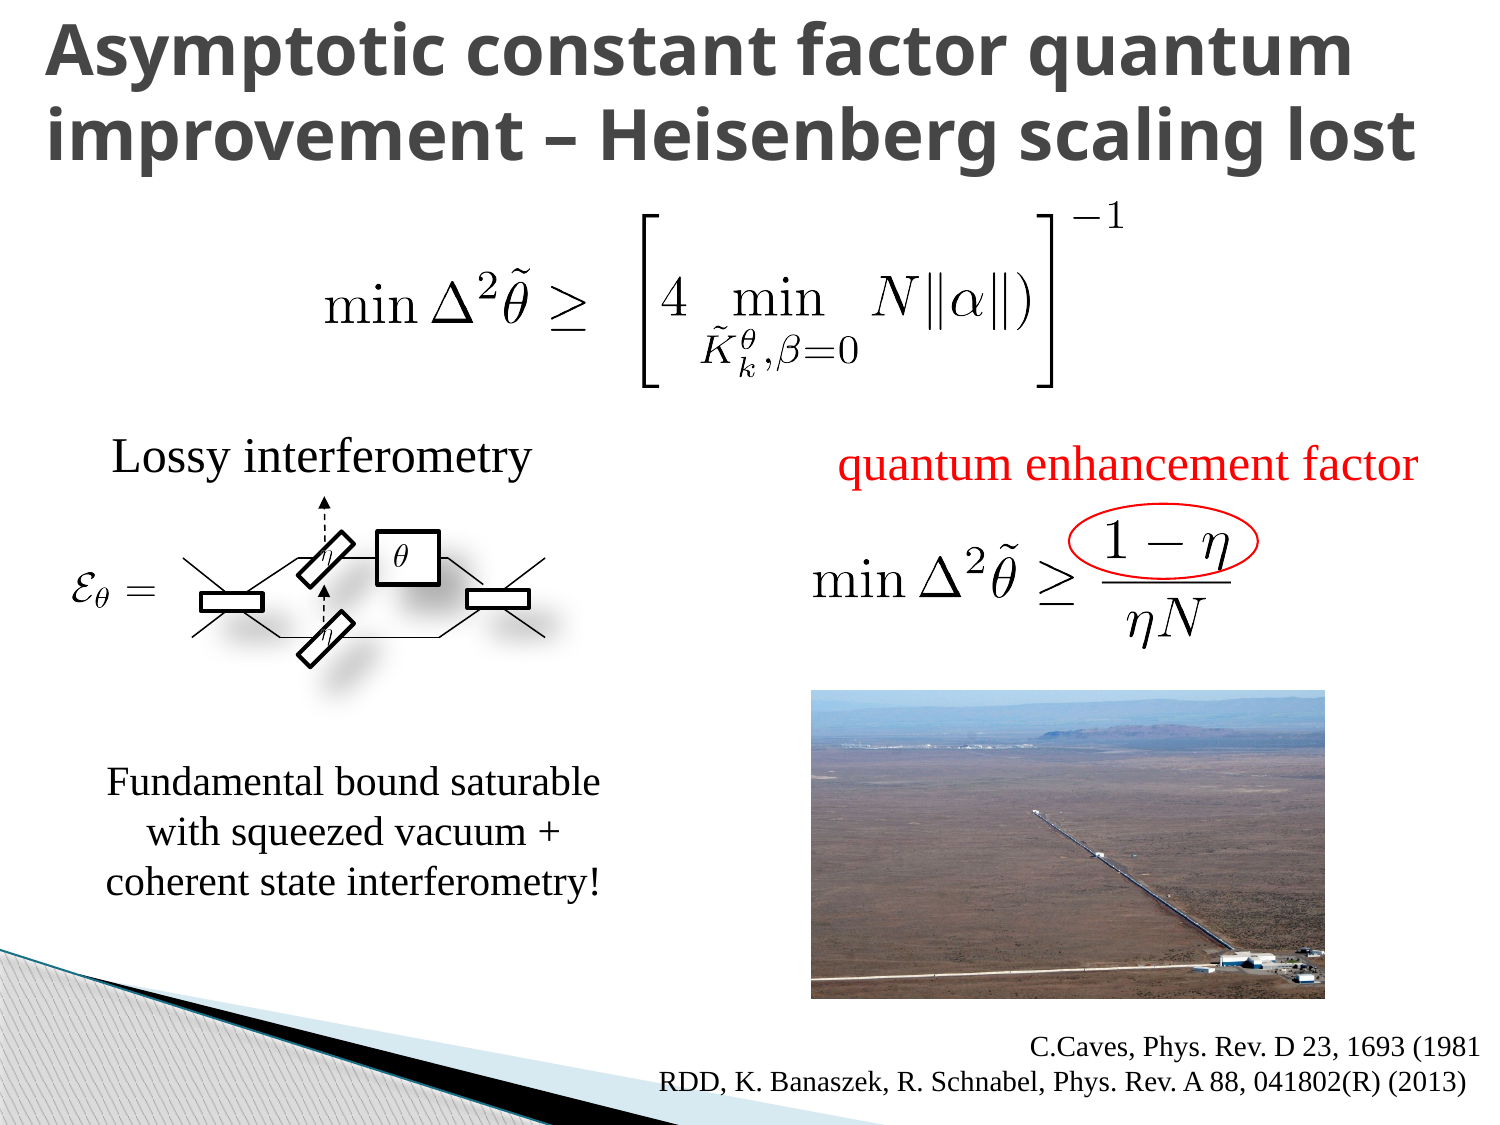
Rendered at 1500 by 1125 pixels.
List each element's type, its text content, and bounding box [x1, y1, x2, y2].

text_box Fundamental bound saturable with squeezed vacuum + coherent state interferometry! [84, 746, 624, 911]
title Asymptotic constant factor quantum improvement – Heisenberg scaling lost [31, 0, 1500, 184]
text_box [1078, 499, 1263, 570]
text_box quantum enhancement factor [822, 423, 1434, 498]
picture [325, 268, 587, 331]
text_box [182, 495, 546, 655]
picture [641, 201, 1123, 389]
picture [810, 690, 1326, 1000]
picture [813, 519, 1231, 650]
text_box C.Caves, Phys. Rev. D 23, 1693 (1981 RDD, K. Banaszek, R. Schnabel, Phys. Rev. A 88, 041802(R) (2013) [433, 1019, 1497, 1105]
text_box Lossy interferometry [52, 414, 593, 490]
picture [72, 571, 155, 609]
